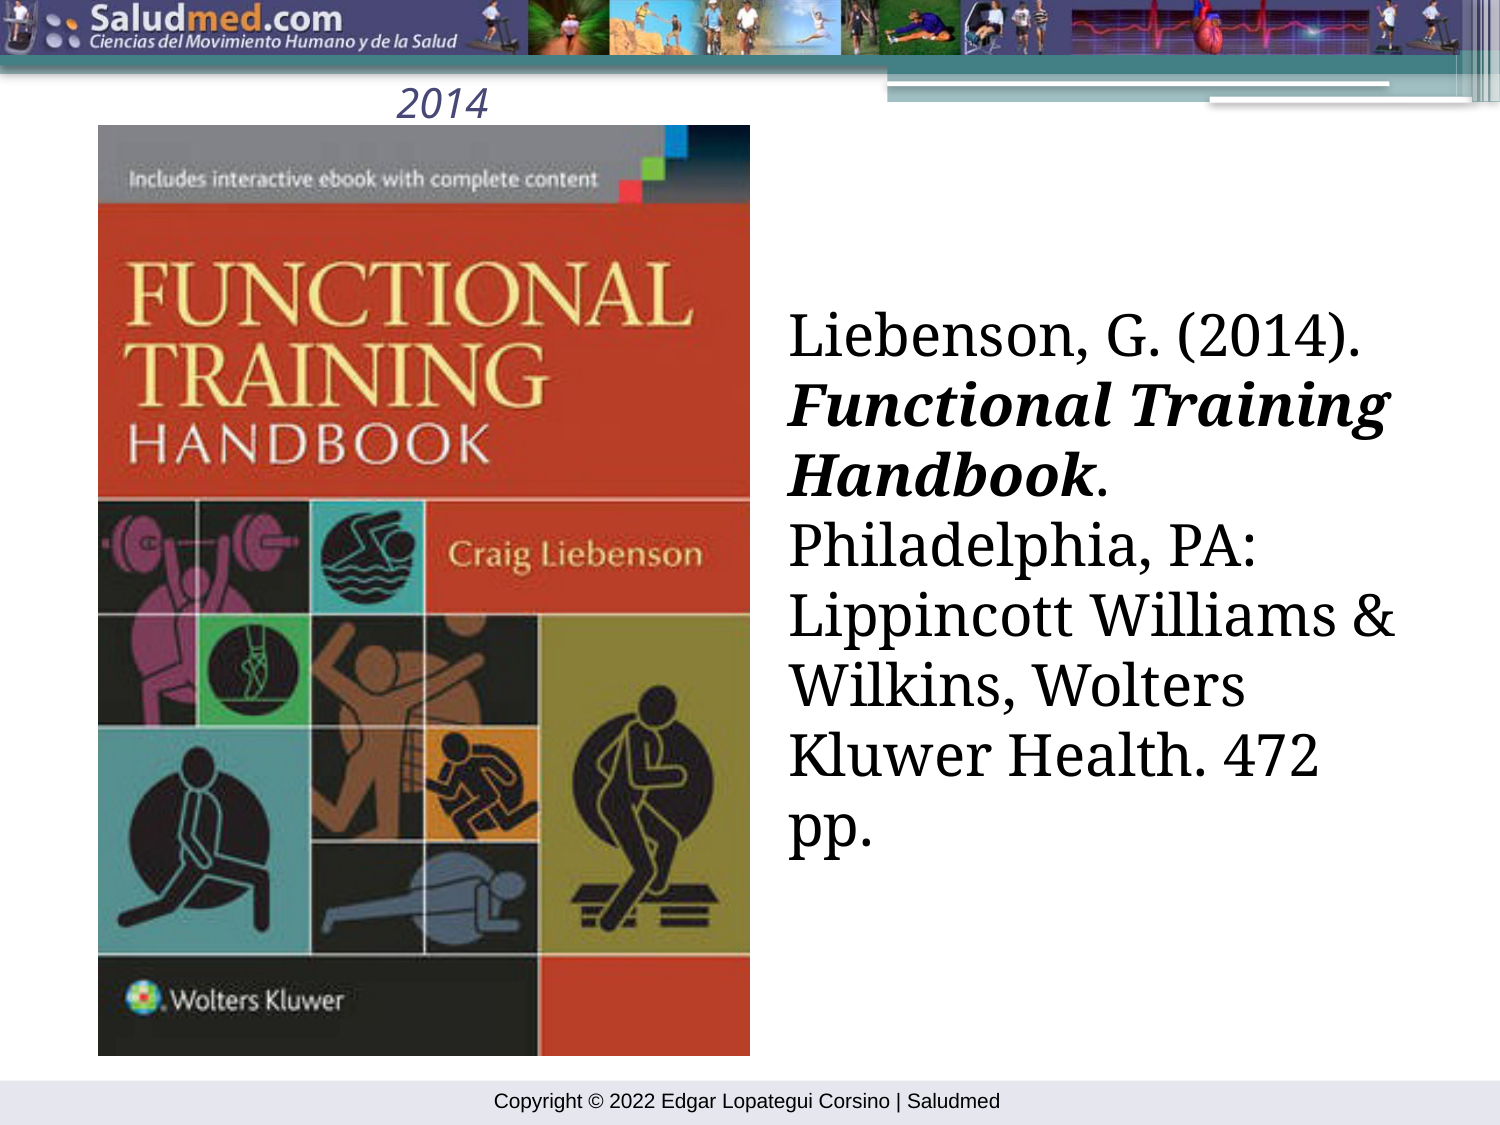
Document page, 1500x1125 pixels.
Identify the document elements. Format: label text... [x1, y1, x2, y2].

picture [98, 125, 751, 1056]
picture [0, 0, 1460, 55]
text_box 2014 [371, 78, 514, 122]
text_box Liebenson, G. (2014). Functional Training Handbook. Philadelphia, PA: Lippincott Williams & Wilkins, Wolters Kluwer Health. 472 pp. [773, 290, 1412, 858]
